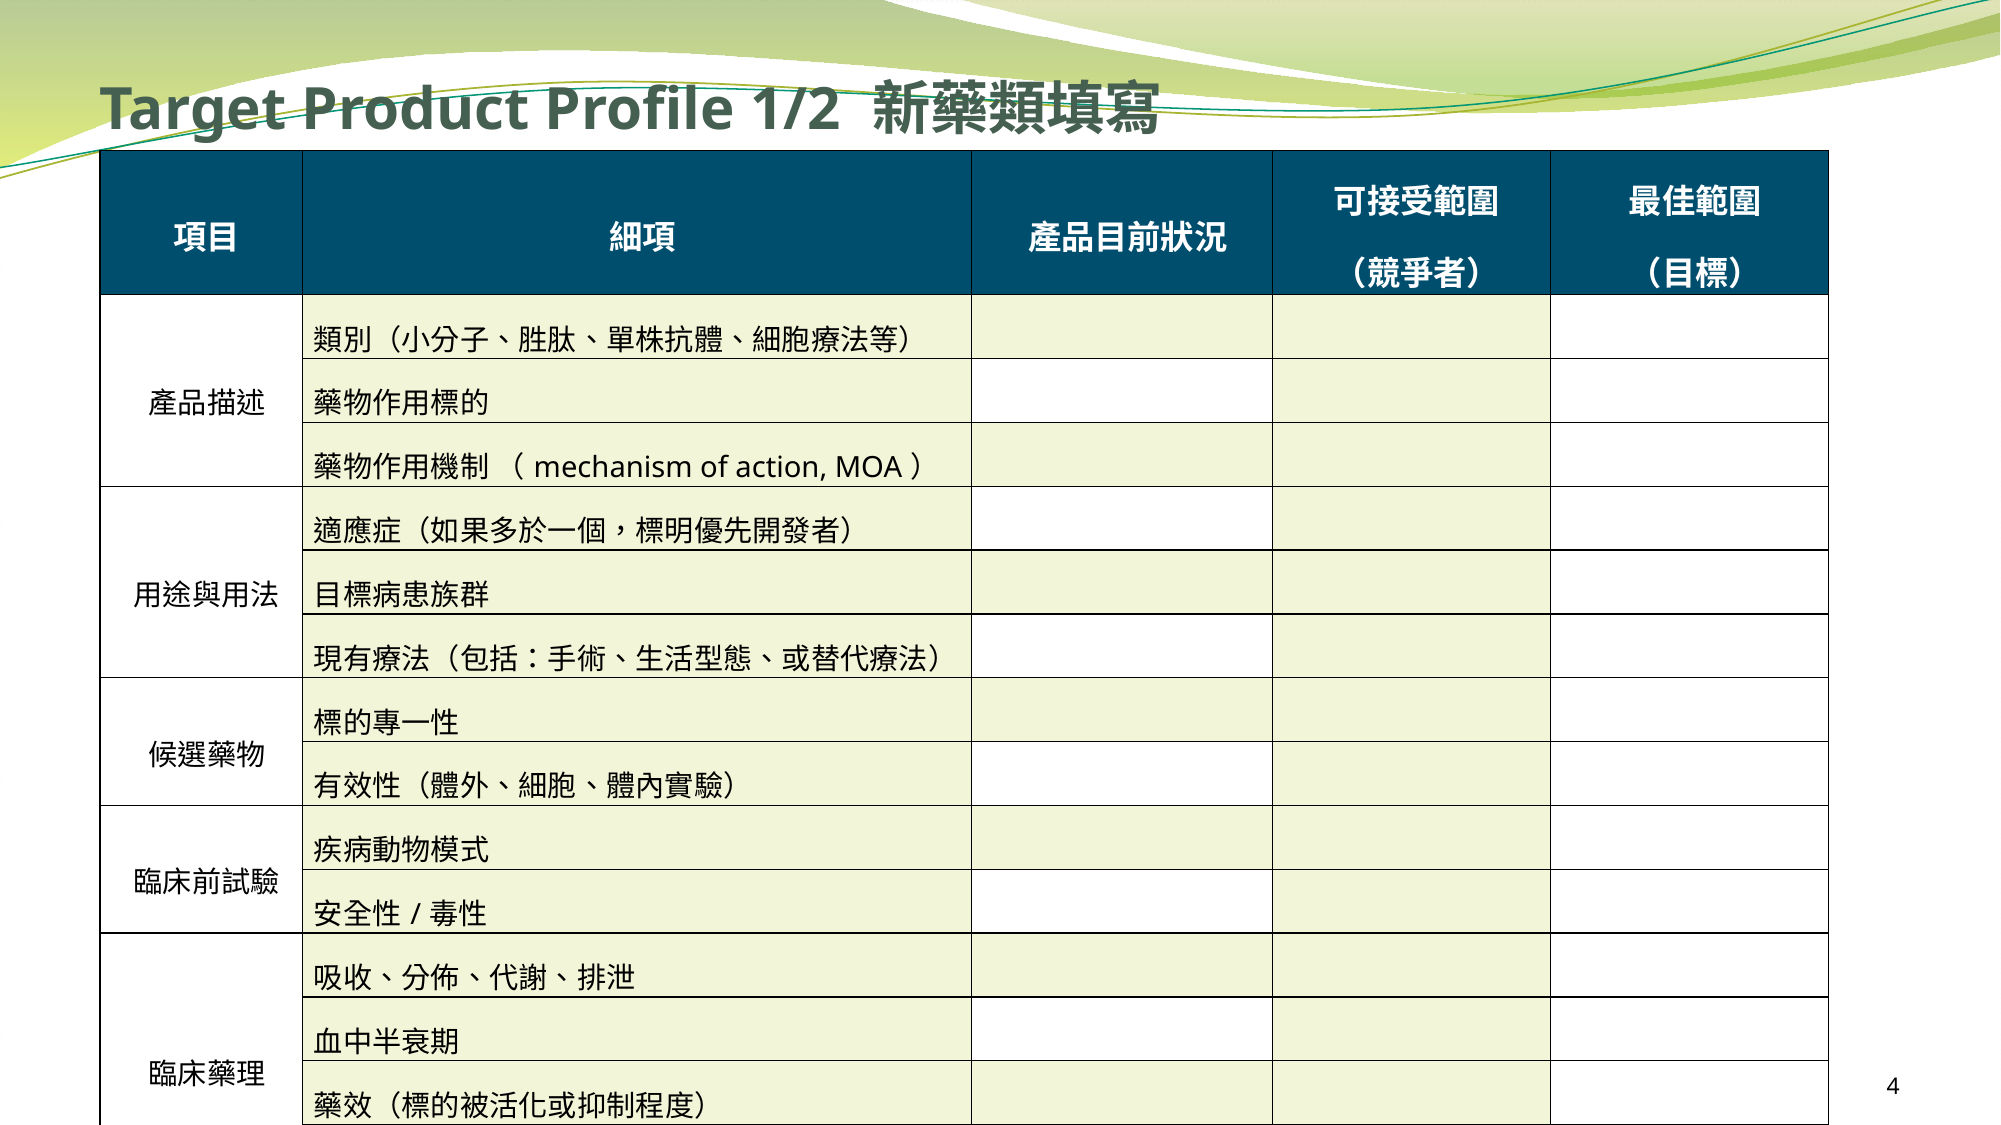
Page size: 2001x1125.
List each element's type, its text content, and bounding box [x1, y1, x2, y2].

table_cell [972, 487, 1272, 549]
slide_number 4 [1829, 1042, 1900, 1103]
table_cell [972, 742, 1272, 805]
table_cell [1273, 742, 1550, 805]
table_cell [1551, 742, 1828, 805]
table_cell 候選藥物 [101, 678, 302, 805]
table_cell 藥物作用標的 [303, 359, 971, 422]
table_cell 用途與用法 [101, 487, 302, 677]
table_cell [972, 295, 1272, 358]
table_cell 安全性/毒性 [303, 870, 971, 932]
table_cell 藥效（標的被活化或抑制程度） [303, 1061, 971, 1124]
table_cell [1551, 1061, 1828, 1124]
table_cell [1273, 551, 1550, 613]
table_cell 藥物作用機制 （mechanism of action, MOA） [303, 423, 971, 486]
table_cell [1273, 423, 1550, 486]
table_header 可接受範圍 （競爭者） [1273, 153, 1550, 294]
table_cell [972, 551, 1272, 613]
table_cell [1551, 359, 1828, 422]
title Target Product Profile 1/2 新藥類填寫 [99, 49, 1900, 153]
table_cell [1273, 678, 1550, 741]
table_cell [1551, 295, 1828, 358]
table_cell [972, 998, 1272, 1060]
table_cell [972, 806, 1272, 869]
table_cell [1273, 998, 1550, 1060]
table_cell [1273, 615, 1550, 677]
table_cell 有效性（體外、細胞、體內實驗） [303, 742, 971, 805]
table_cell [972, 359, 1272, 422]
table_cell [1551, 806, 1828, 869]
table_cell [1273, 806, 1550, 869]
table_cell [972, 615, 1272, 677]
table_cell [1551, 870, 1828, 932]
table_cell [1551, 934, 1828, 996]
table_cell [1273, 870, 1550, 932]
table_cell 類別（小分子、胜肽、單株抗體、細胞療法等） [303, 295, 971, 358]
table_header 產品目前狀況 [972, 153, 1272, 294]
table_header 最佳範圍 （目標） [1551, 153, 1828, 294]
table_cell [1273, 487, 1550, 549]
table_cell [972, 1061, 1272, 1124]
table_cell [1551, 678, 1828, 741]
table_cell 產品描述 [101, 295, 302, 486]
table_header 細項 [303, 153, 971, 294]
table_cell [1273, 1061, 1550, 1124]
table_cell [1273, 934, 1550, 996]
table_cell [1273, 295, 1550, 358]
table_cell 臨床藥理 [101, 934, 302, 1125]
table_cell [1551, 551, 1828, 613]
table_cell 臨床前試驗 [101, 806, 302, 932]
table_cell 目標病患族群 [303, 551, 971, 613]
table_cell [972, 870, 1272, 932]
table_cell 血中半衰期 [303, 998, 971, 1060]
table_header 項目 [101, 153, 302, 294]
table_cell [972, 934, 1272, 996]
table_cell 現有療法（包括：手術、生活型態、或替代療法） [303, 615, 971, 677]
table_cell [1551, 423, 1828, 486]
table_cell [1551, 998, 1828, 1060]
table_cell [1273, 359, 1550, 422]
table_cell 吸收、分佈、代謝、排泄 [303, 934, 971, 996]
table_cell [1551, 487, 1828, 549]
table_cell [972, 678, 1272, 741]
table_cell 適應症（如果多於一個，標明優先開發者） [303, 487, 971, 549]
table_cell [972, 423, 1272, 486]
table_cell 疾病動物模式 [303, 806, 971, 869]
table_cell 標的專一性 [303, 678, 971, 741]
table_cell [1551, 615, 1828, 677]
